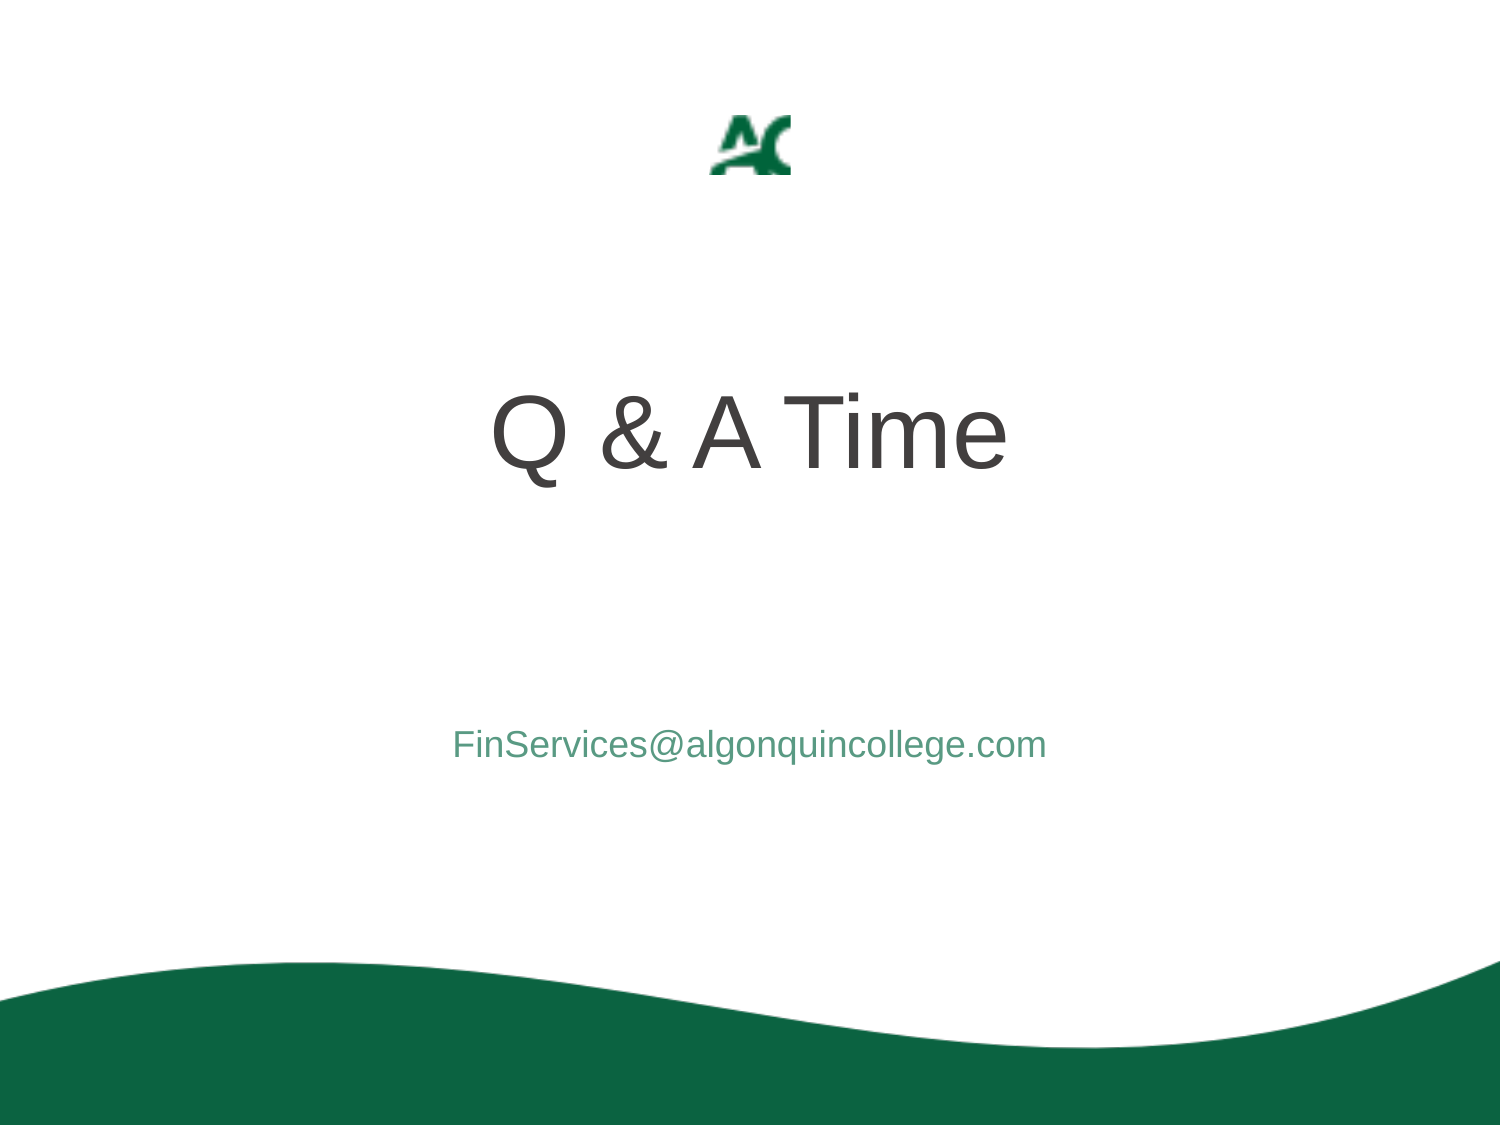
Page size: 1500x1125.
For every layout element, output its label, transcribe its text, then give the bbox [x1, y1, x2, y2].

subtitle Q & A Time [272, 302, 1228, 624]
list FinServices@algonquincollege.com [306, 715, 1194, 773]
